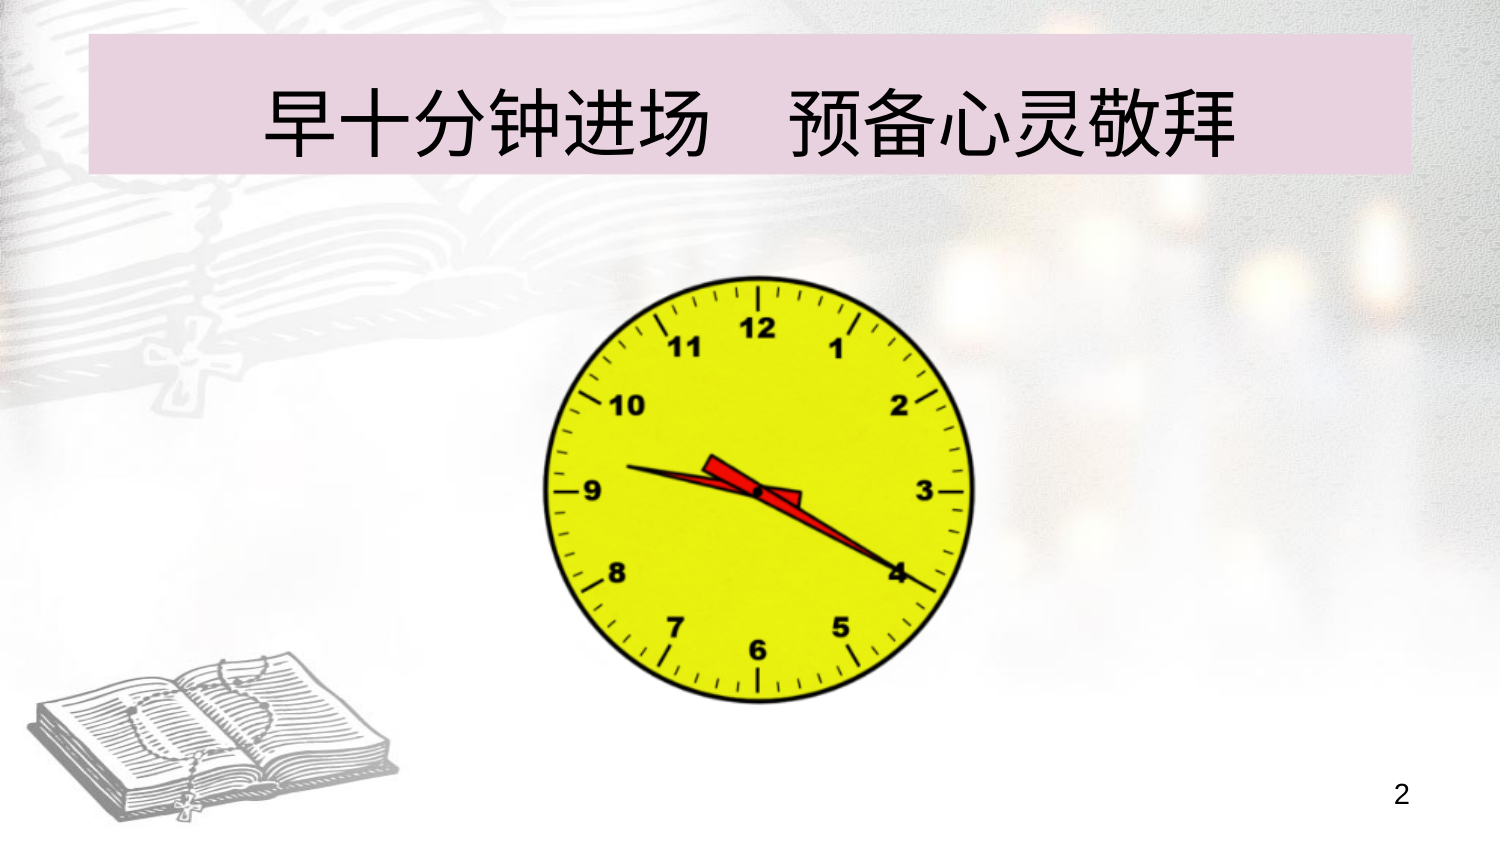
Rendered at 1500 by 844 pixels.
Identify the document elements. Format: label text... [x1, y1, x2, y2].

slide_number 2 [1074, 768, 1426, 828]
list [442, 173, 1076, 807]
picture [0, 0, 1500, 844]
title 早十分钟进场 预备心灵敬拜 [88, 33, 1412, 175]
